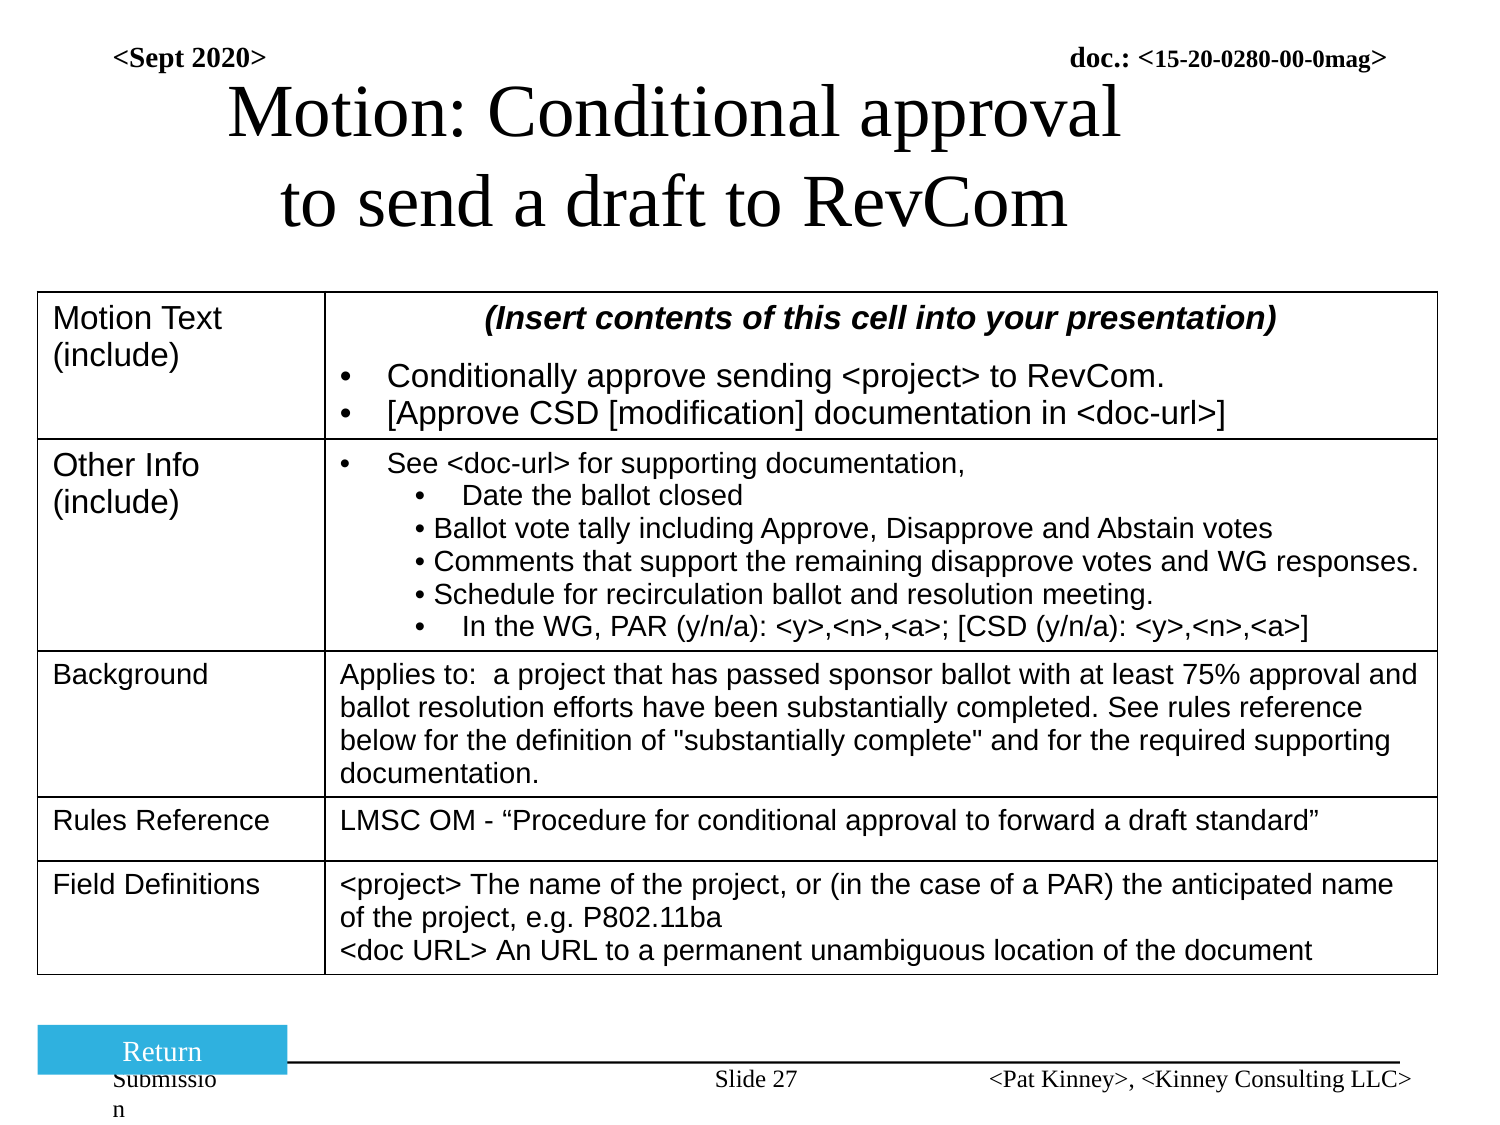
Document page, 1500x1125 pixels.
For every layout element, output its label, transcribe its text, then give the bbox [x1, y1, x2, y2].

table_cell Field Definitions [38, 862, 324, 974]
title Motion: Conditional approval to send a draft to RevCom [197, 63, 1152, 239]
table_cell Other Info (include) [38, 440, 324, 650]
table_cell Rules Reference [38, 798, 324, 860]
table_cell See <doc-url> for supporting documentation, Date the ballot closed • Ballot vote tally including Approve, Disapprove and Abstain votes • Comments that support the remaining disapprove votes and WG responses. • Schedule for recirculation ballot and resolution meeting. In the WG, PAR (y/n/a): <y>,<n>,<a>; [CSD (y/n/a): <y>,<n>,<a>] [326, 440, 1437, 650]
footer <Pat Kinney>, <Kinney Consulting LLC> [899, 1061, 1413, 1093]
table_cell Applies to: a project that has passed sponsor ballot with at least 75% approval and ballot resolution efforts have been substantially completed. See rules reference below for the definition of "substantially complete" and for the required supporting documentation. [326, 652, 1437, 796]
table_header (Insert contents of this cell into your presentation) [326, 293, 1437, 350]
table_cell <project> The name of the project, or (in the case of a PAR) the anticipated name of the project, e.g. P802.11ba <doc URL> An URL to a permanent unambiguous location of the document [326, 862, 1437, 974]
text_box Return [37, 1024, 288, 1075]
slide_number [112, 37, 376, 74]
table_cell Conditionally approve sending <project> to RevCom. [Approve CSD [modification] documentation in <doc-url>] [326, 350, 1437, 438]
table_cell Background [38, 652, 324, 796]
slide_number Slide 27 [712, 1061, 800, 1093]
table_header Motion Text (include) [38, 293, 324, 438]
table_cell LMSC OM - “Procedure for conditional approval to forward a draft standard” [326, 798, 1437, 860]
